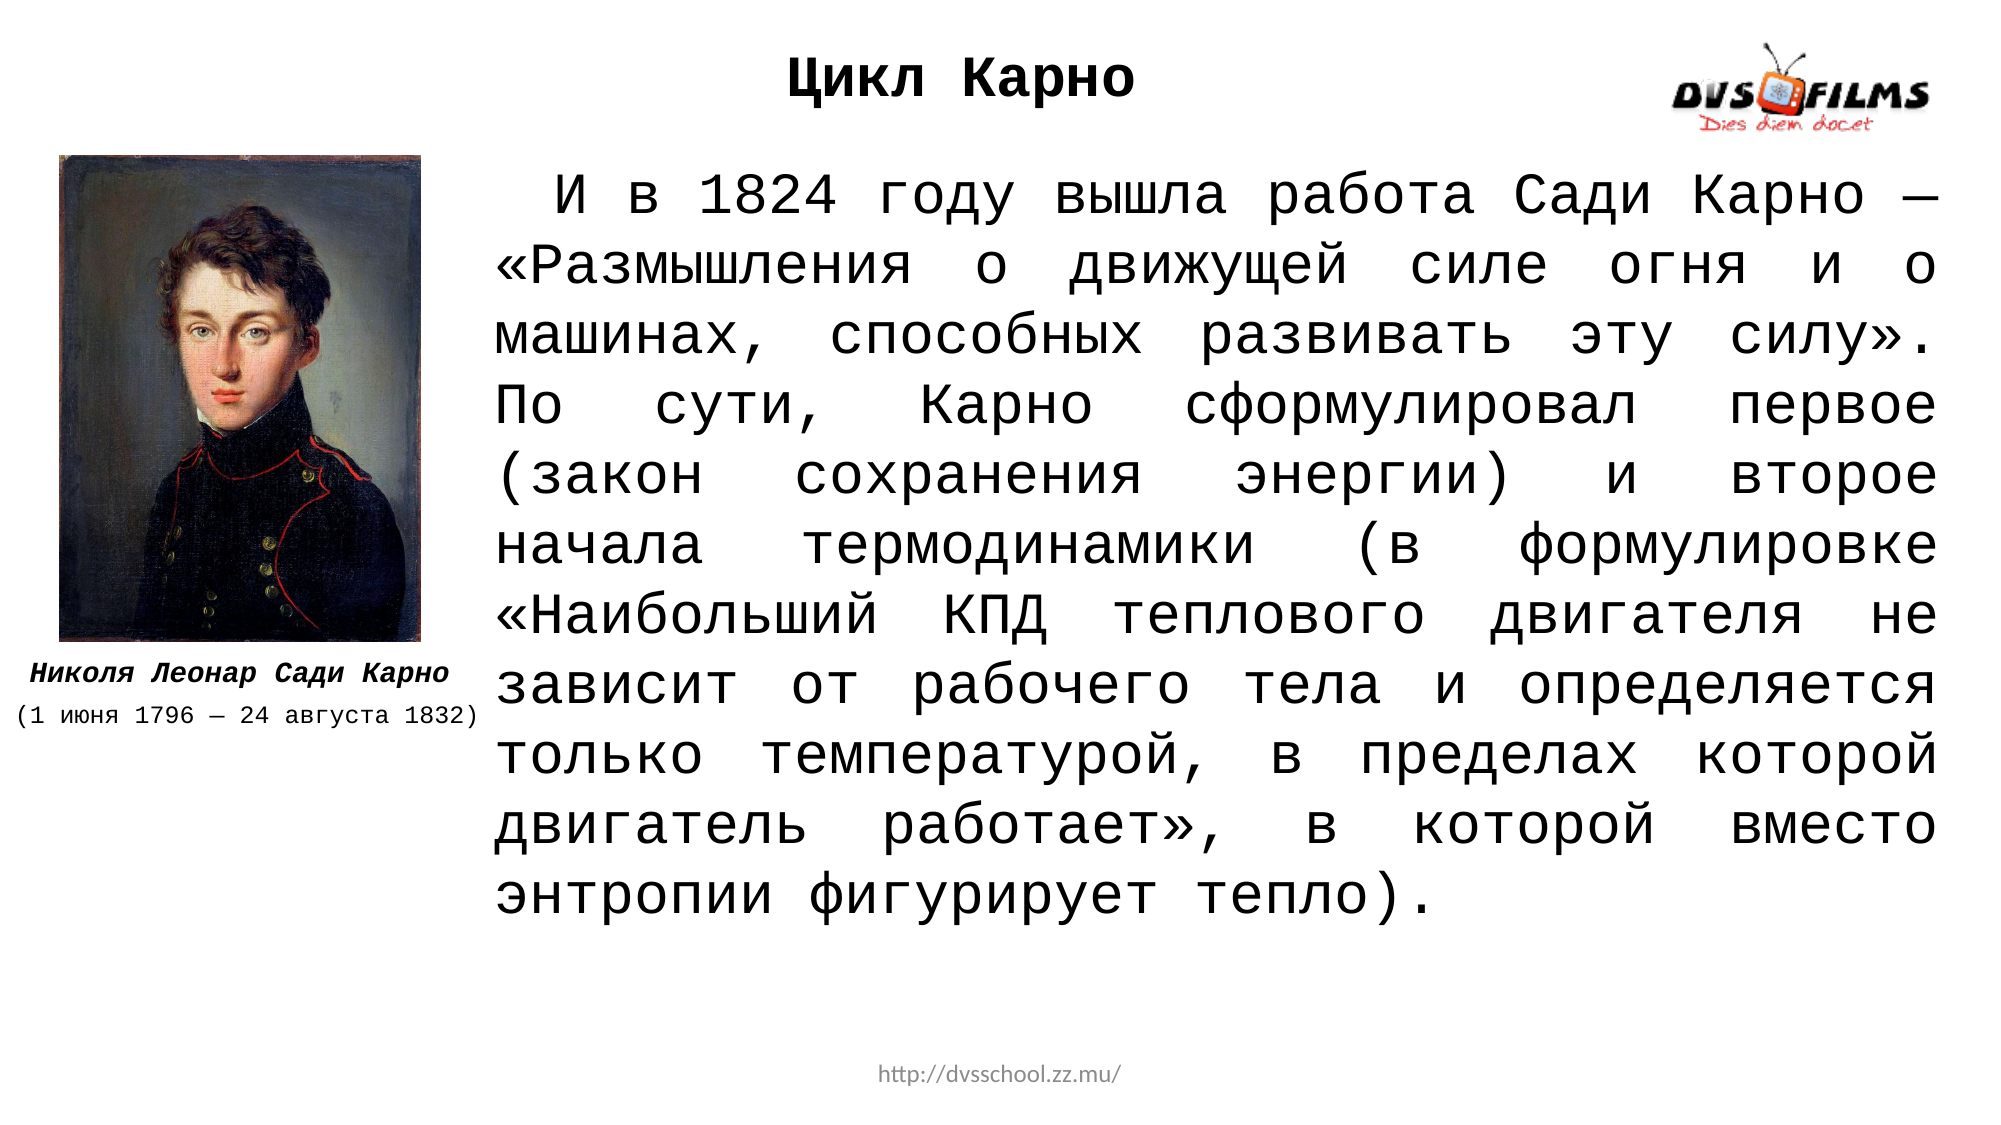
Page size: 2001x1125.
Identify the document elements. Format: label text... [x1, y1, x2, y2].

text_box Николя Леонар Сади Карно [14, 646, 465, 691]
text_box Цикл Карно [771, 31, 1152, 116]
text_box (1 июня 1796 — 24 августа 1832) [0, 691, 479, 736]
picture [59, 155, 421, 642]
text_box И в 1824 году вышла работа Сади Карно — «Размышления о движущей силе огня и о машинах, способных развивать эту силу». По сути, Карно сформулировал первое (закон сохранения энергии) и второе начала термодинамики (в формулировке «Наибольший КПД теплового двигателя не зависит от рабочего тела и определяется только температурой, в пределах которой двигатель работает», в которой вместо энтропии фигурирует тепло). [479, 148, 1954, 1003]
footer http://dvsschool.zz.mu/ [662, 1042, 1338, 1103]
picture [1669, 39, 1933, 135]
